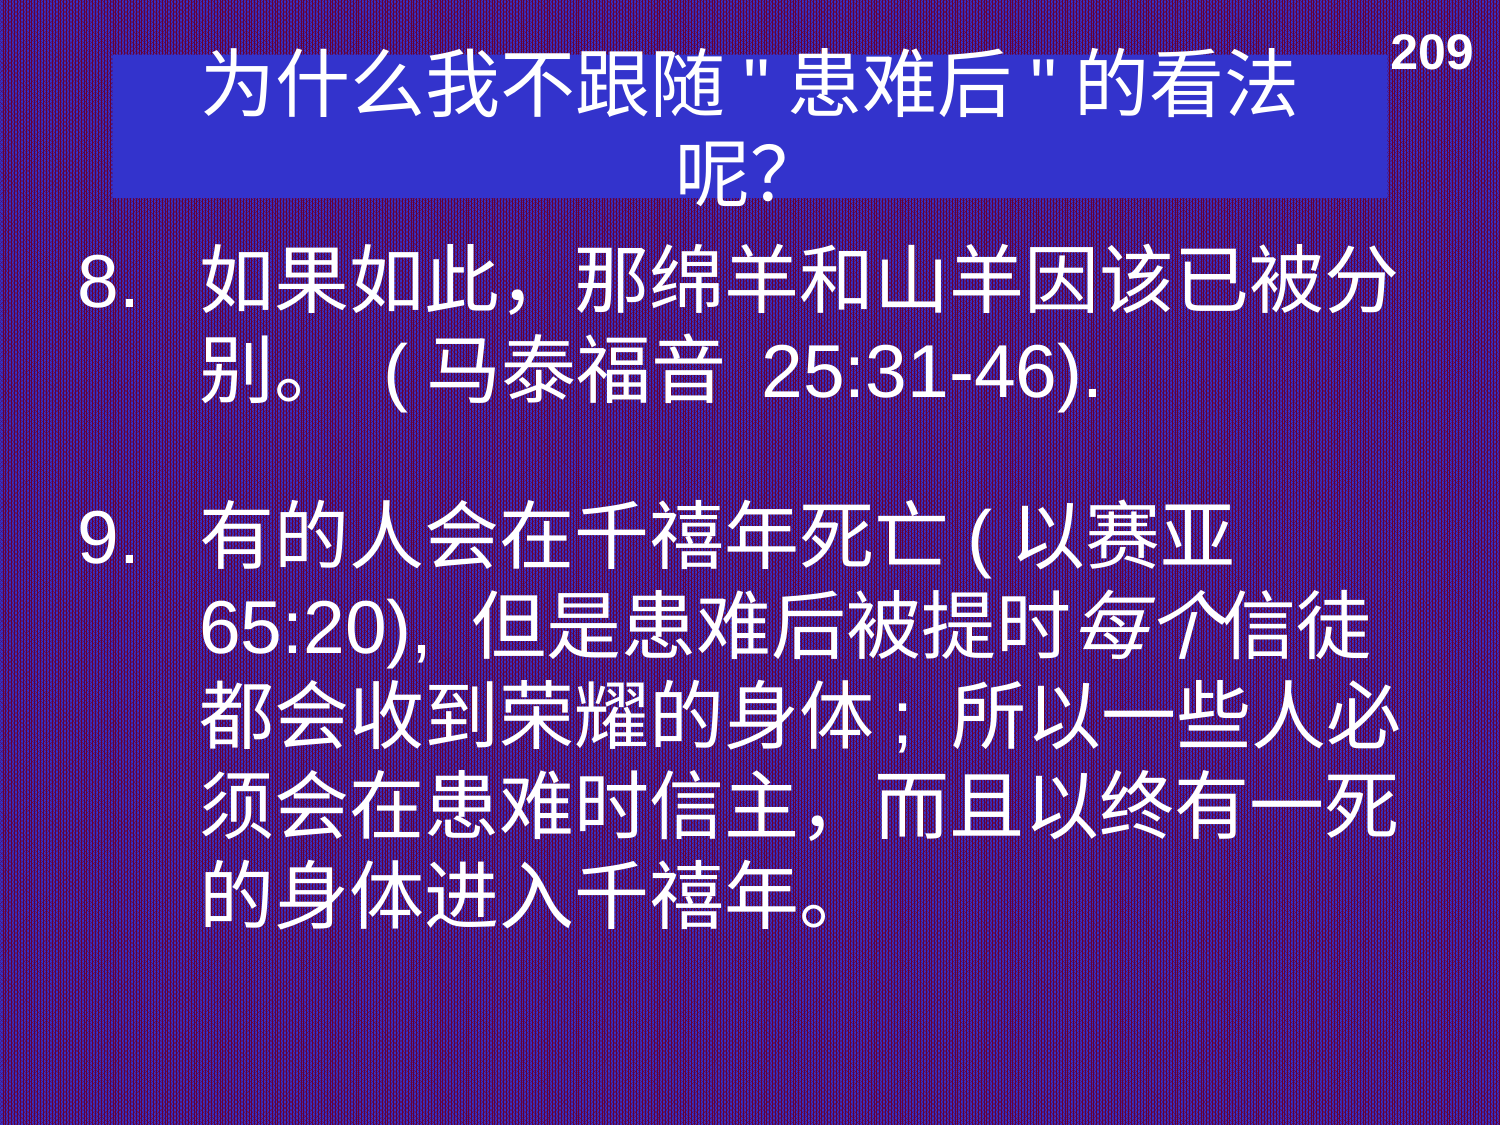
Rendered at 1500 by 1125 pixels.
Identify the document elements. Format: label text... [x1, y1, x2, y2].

text_box 209 [1375, 12, 1489, 88]
title 为什么我不跟随"患难后"的看法呢？ [112, 54, 1388, 199]
text_box 9. 有的人会在千禧年死亡(以赛亚 65:20), 但是患难后被提时每个信徒都会收到荣耀的身体; 所以一些人必须会在患难时信主，而且以终有一死的身体进入千禧年。 [62, 481, 1450, 1094]
text_box 8. 如果如此，那绵羊和山羊因该已被分别。 (马泰福音 25:31-46). [62, 224, 1457, 550]
